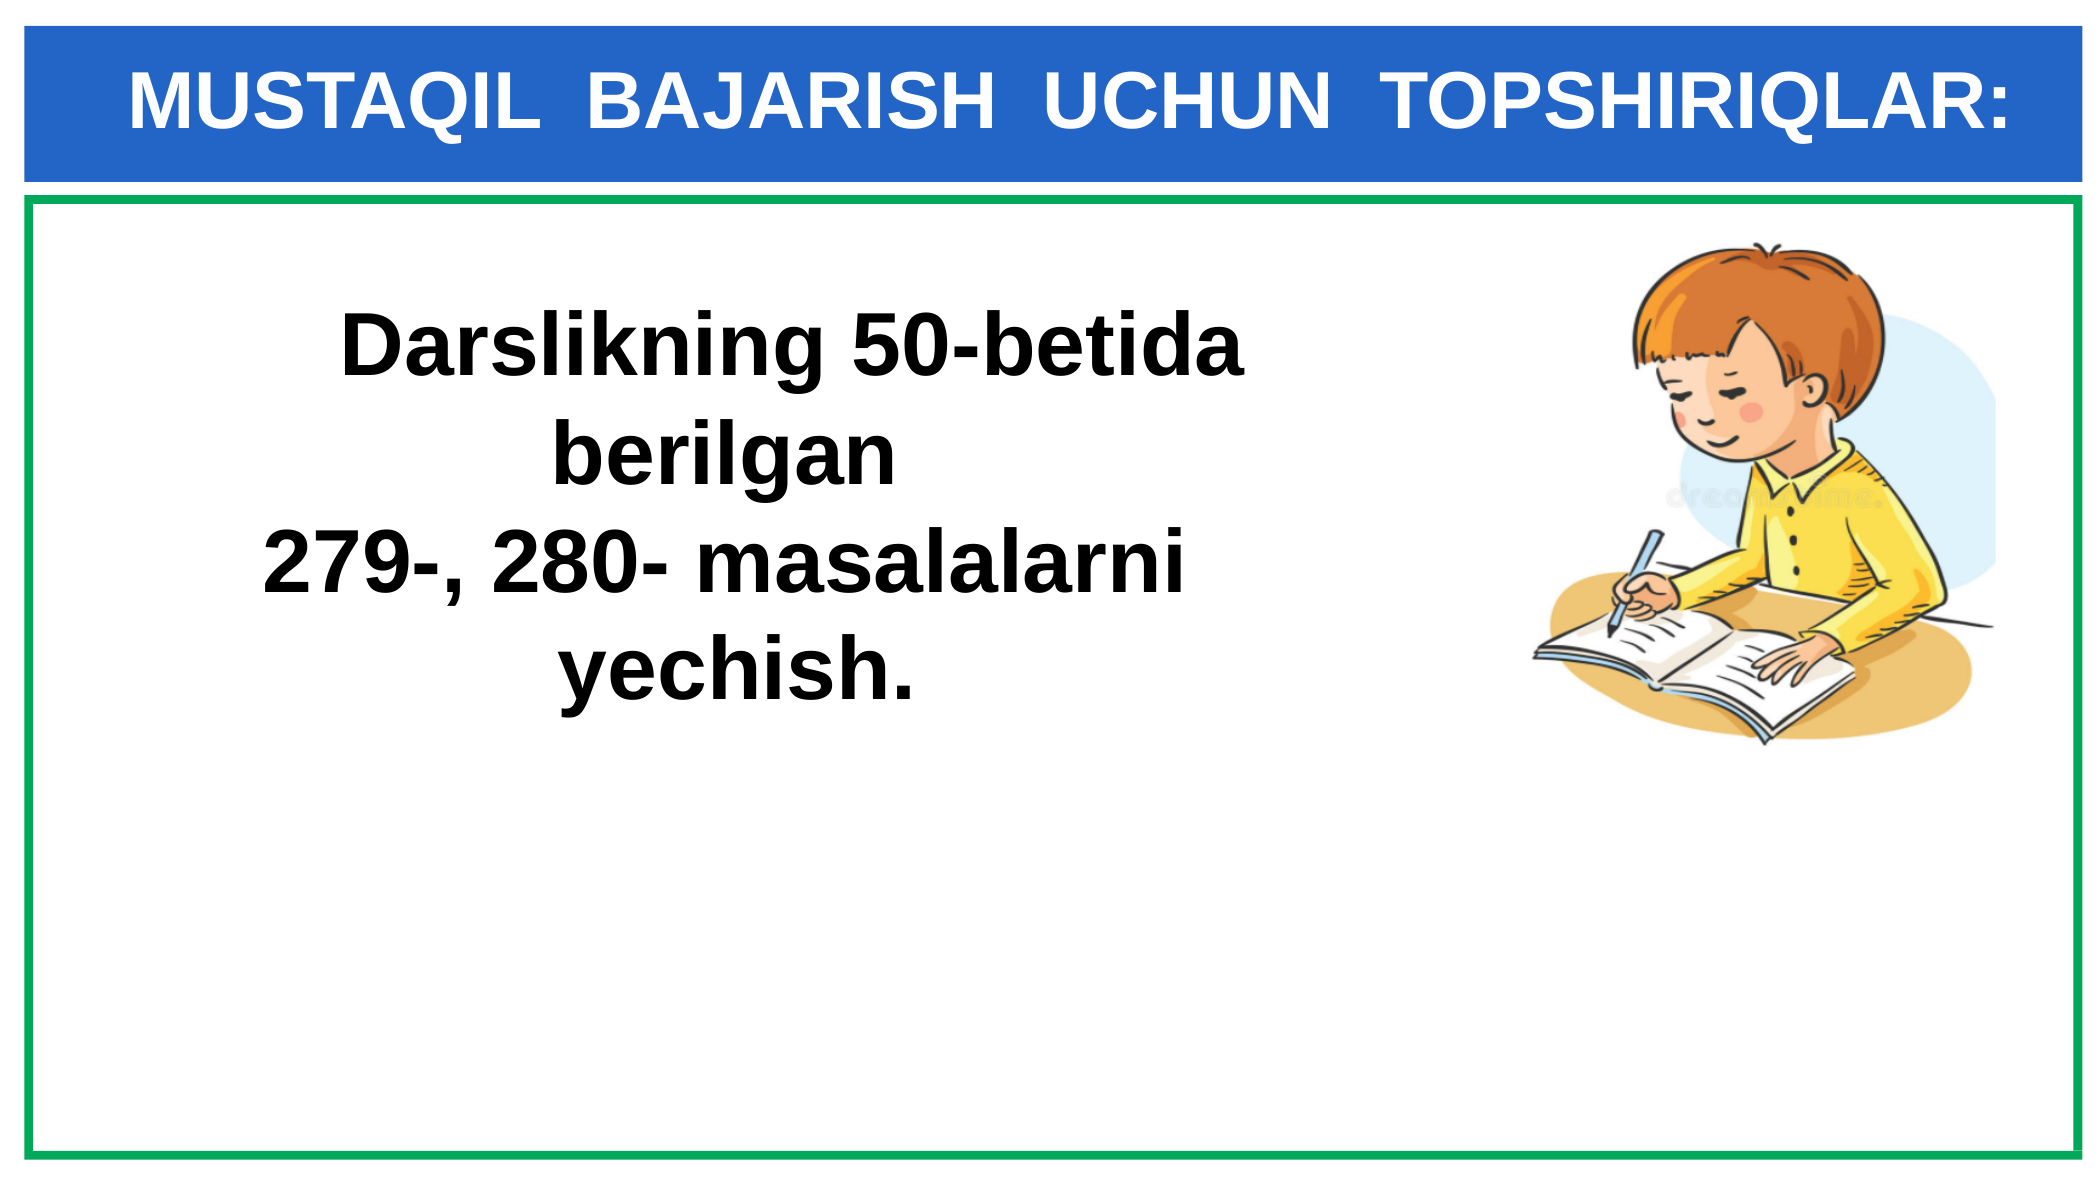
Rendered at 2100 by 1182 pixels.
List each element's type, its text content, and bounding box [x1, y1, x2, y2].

list Darslikning 50-betida berilgan 279-, 280- masalalarni yechish. [69, 275, 1405, 723]
list MUSTAQIL BAJARISH UCHUN TOPSHIRIQLAR: [45, 47, 2097, 166]
picture [1510, 237, 1996, 760]
